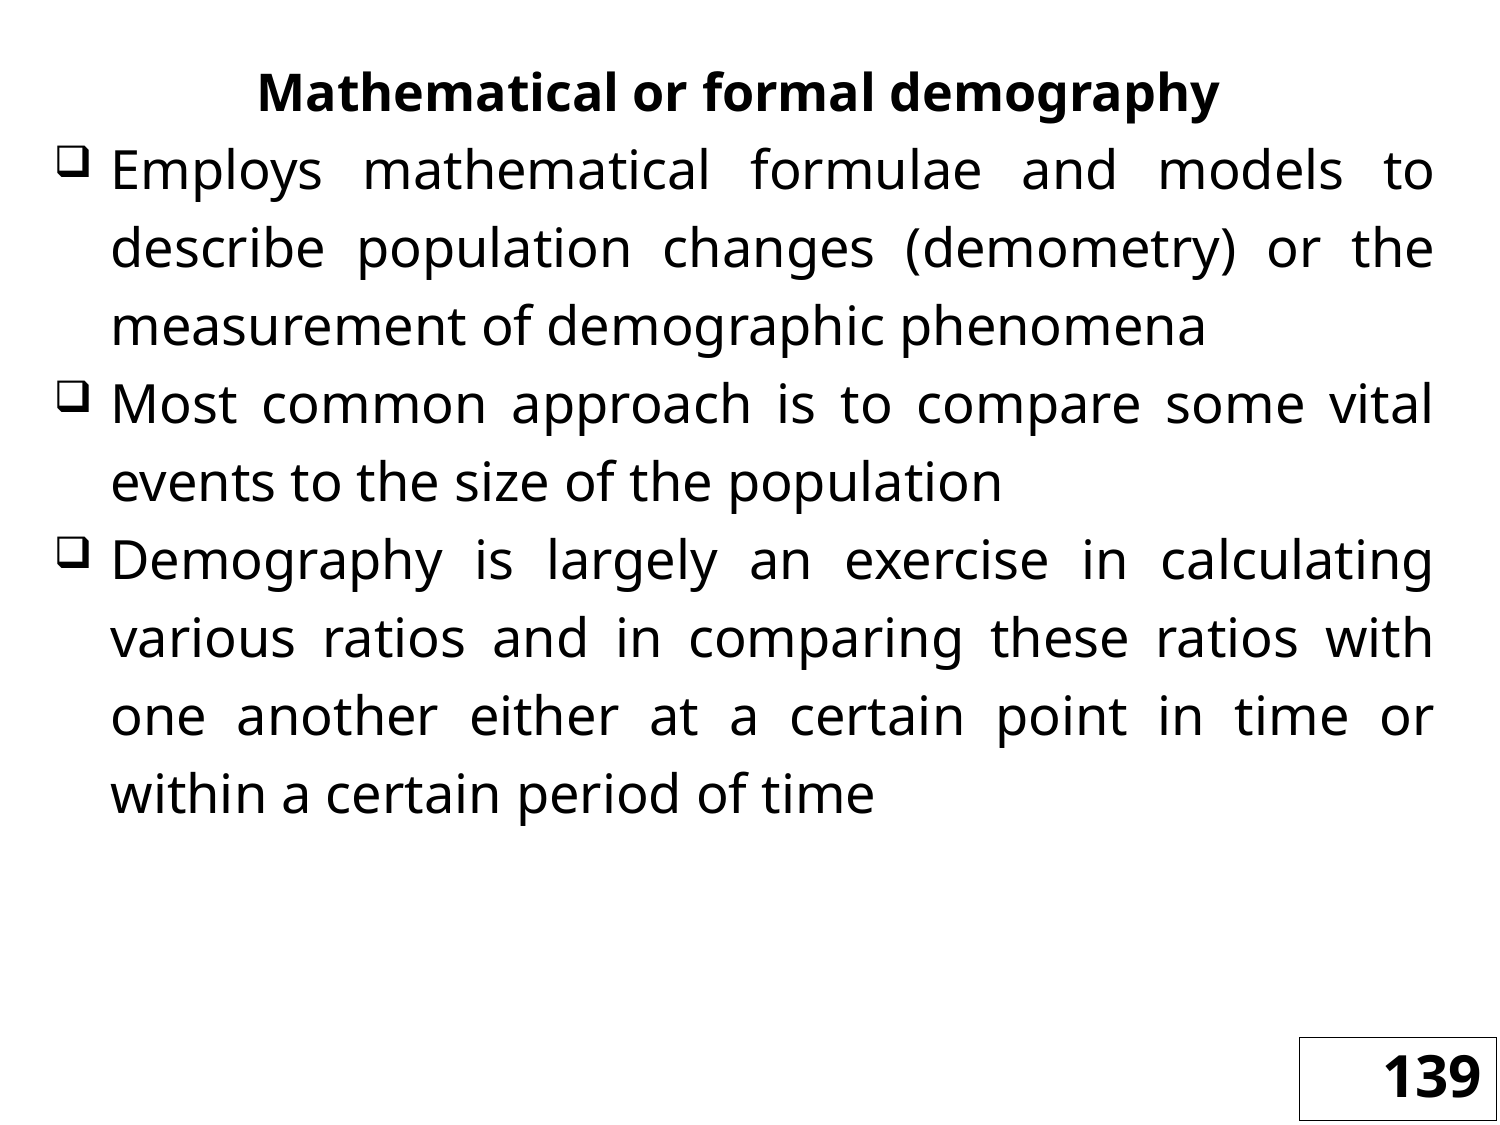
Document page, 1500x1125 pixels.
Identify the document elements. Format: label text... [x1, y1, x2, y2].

list Mathematical or formal demography Employs mathematical formulae and models to describe population changes (demometry) or the measurement of demographic phenomena Most common approach is to compare some vital events to the size of the population Demography is largely an exercise in calculating various ratios and in comparing these ratios with one another either at a certain point in time or within a certain period of time [39, 39, 1452, 1097]
slide_number 139 [1299, 1037, 1497, 1121]
